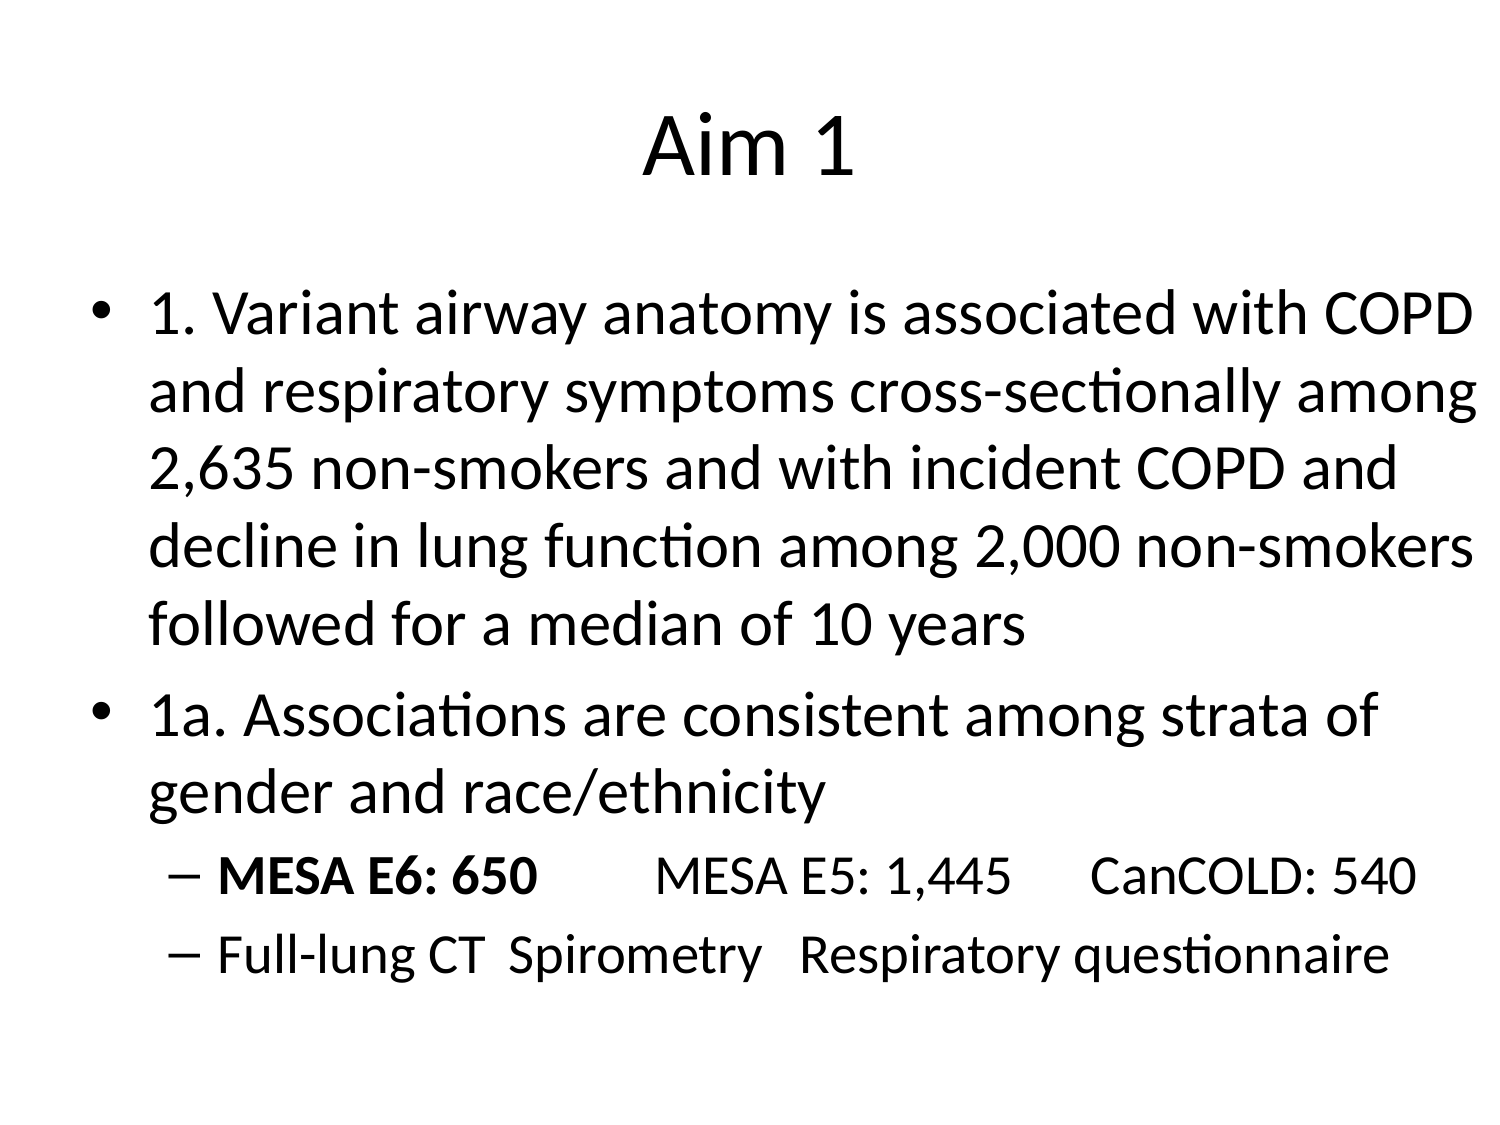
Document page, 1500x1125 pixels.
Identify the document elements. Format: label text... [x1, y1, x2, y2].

list 1. Variant airway anatomy is associated with COPD and respiratory symptoms cross-sectionally among 2,635 non-smokers and with incident COPD and decline in lung function among 2,000 non-smokers followed for a median of 10 years 1a. Associations are consistent among strata of gender and race/ethnicity MESA E6: 650 MESA E5: 1,445 CanCOLD: 540 Full-lung CT Spirometry Respiratory questionnaire [75, 262, 1500, 1005]
title Aim 1 [75, 45, 1425, 233]
